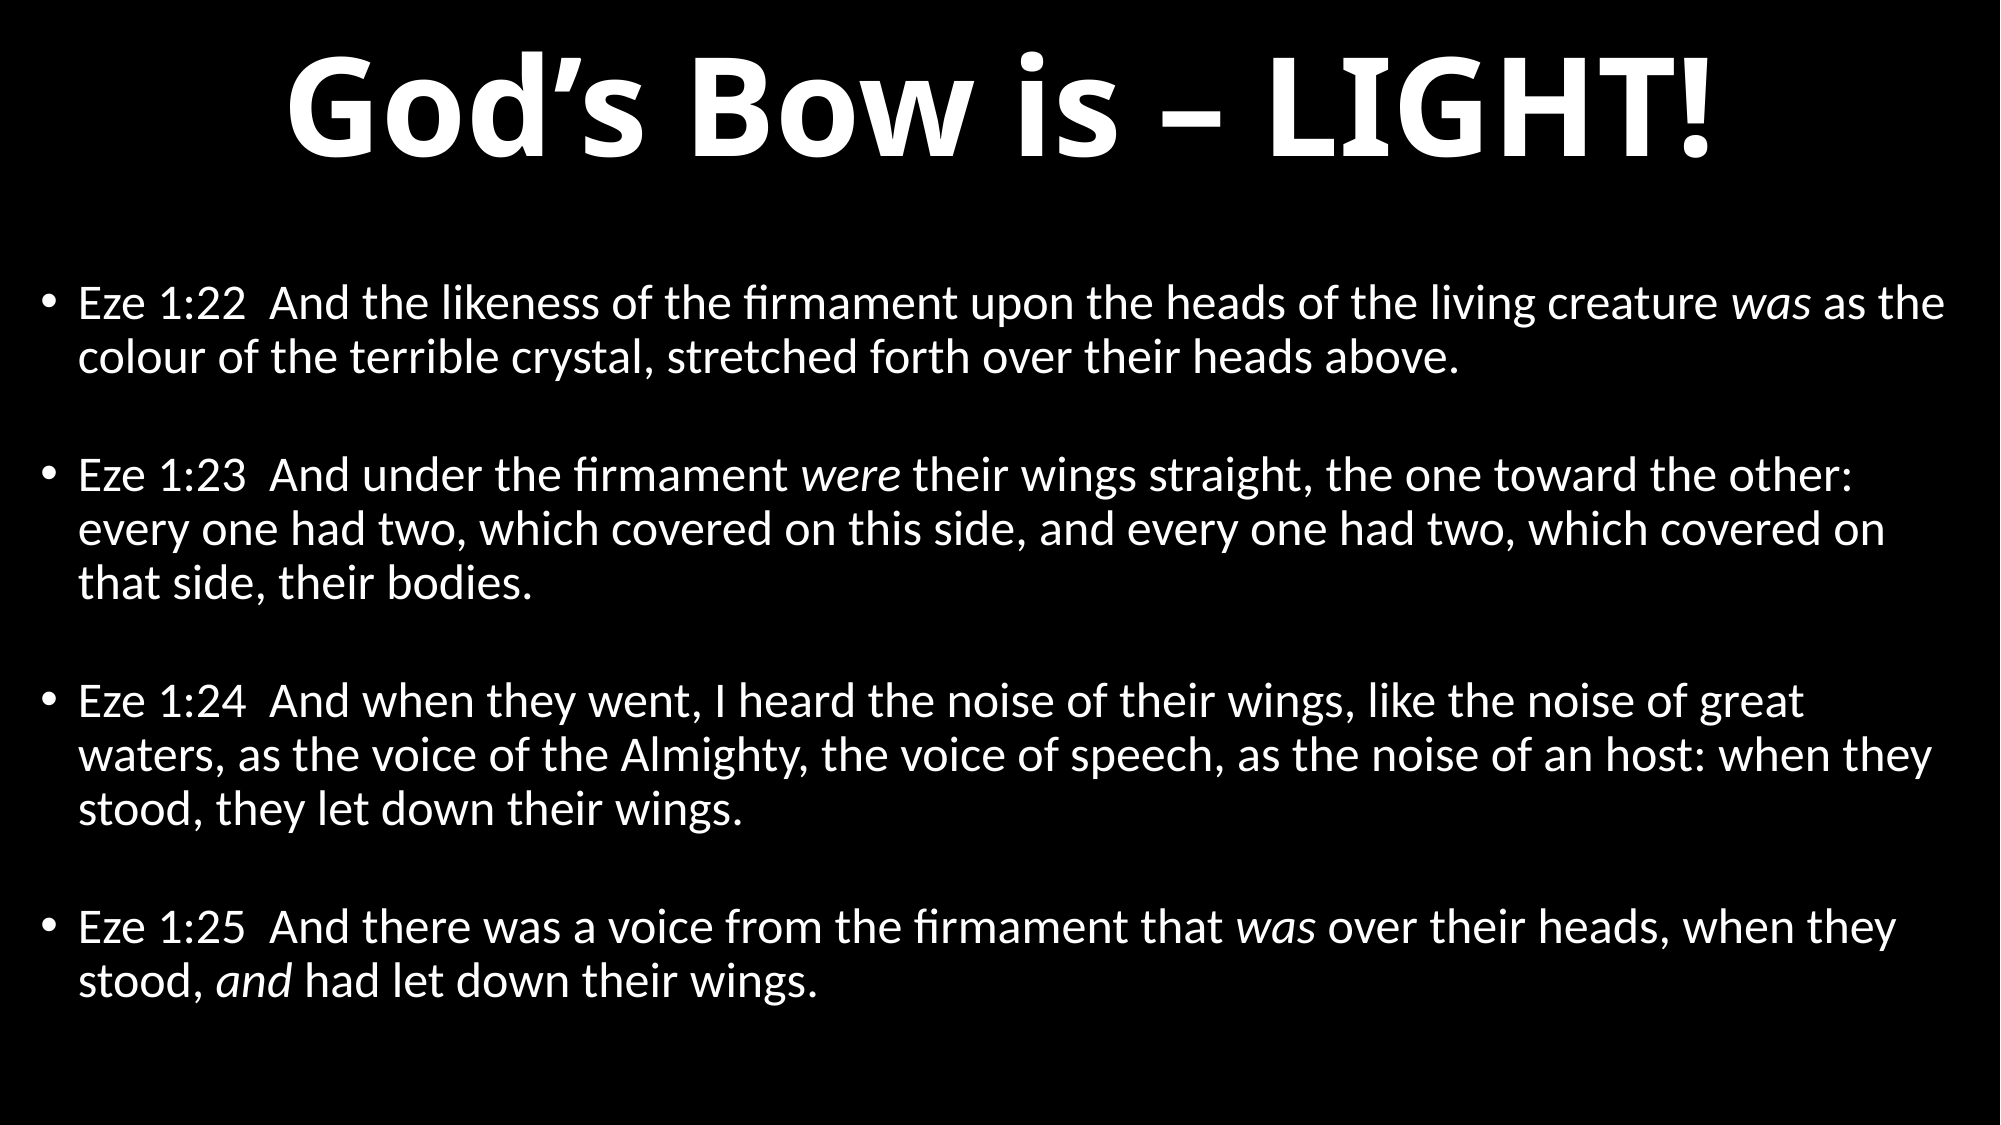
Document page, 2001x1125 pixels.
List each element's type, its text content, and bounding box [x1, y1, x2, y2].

title God’s Bow is – LIGHT! [137, 2, 1863, 198]
list Eze 1:22 And the likeness of the firmament upon the heads of the living creature was as the colour of the terrible crystal, stretched forth over their heads above. Eze 1:23 And under the firmament were their wings straight, the one toward the other: every one had two, which covered on this side, and every one had two, which covered on that side, their bodies. Eze 1:24 And when they went, I heard the noise of their wings, like the noise of great waters, as the voice of the Almighty, the voice of speech, as the noise of an host: when they stood, they let down their wings. Eze 1:25 And there was a voice from the firmament that was over their heads, when they stood, and had let down their wings. [25, 198, 1974, 1086]
